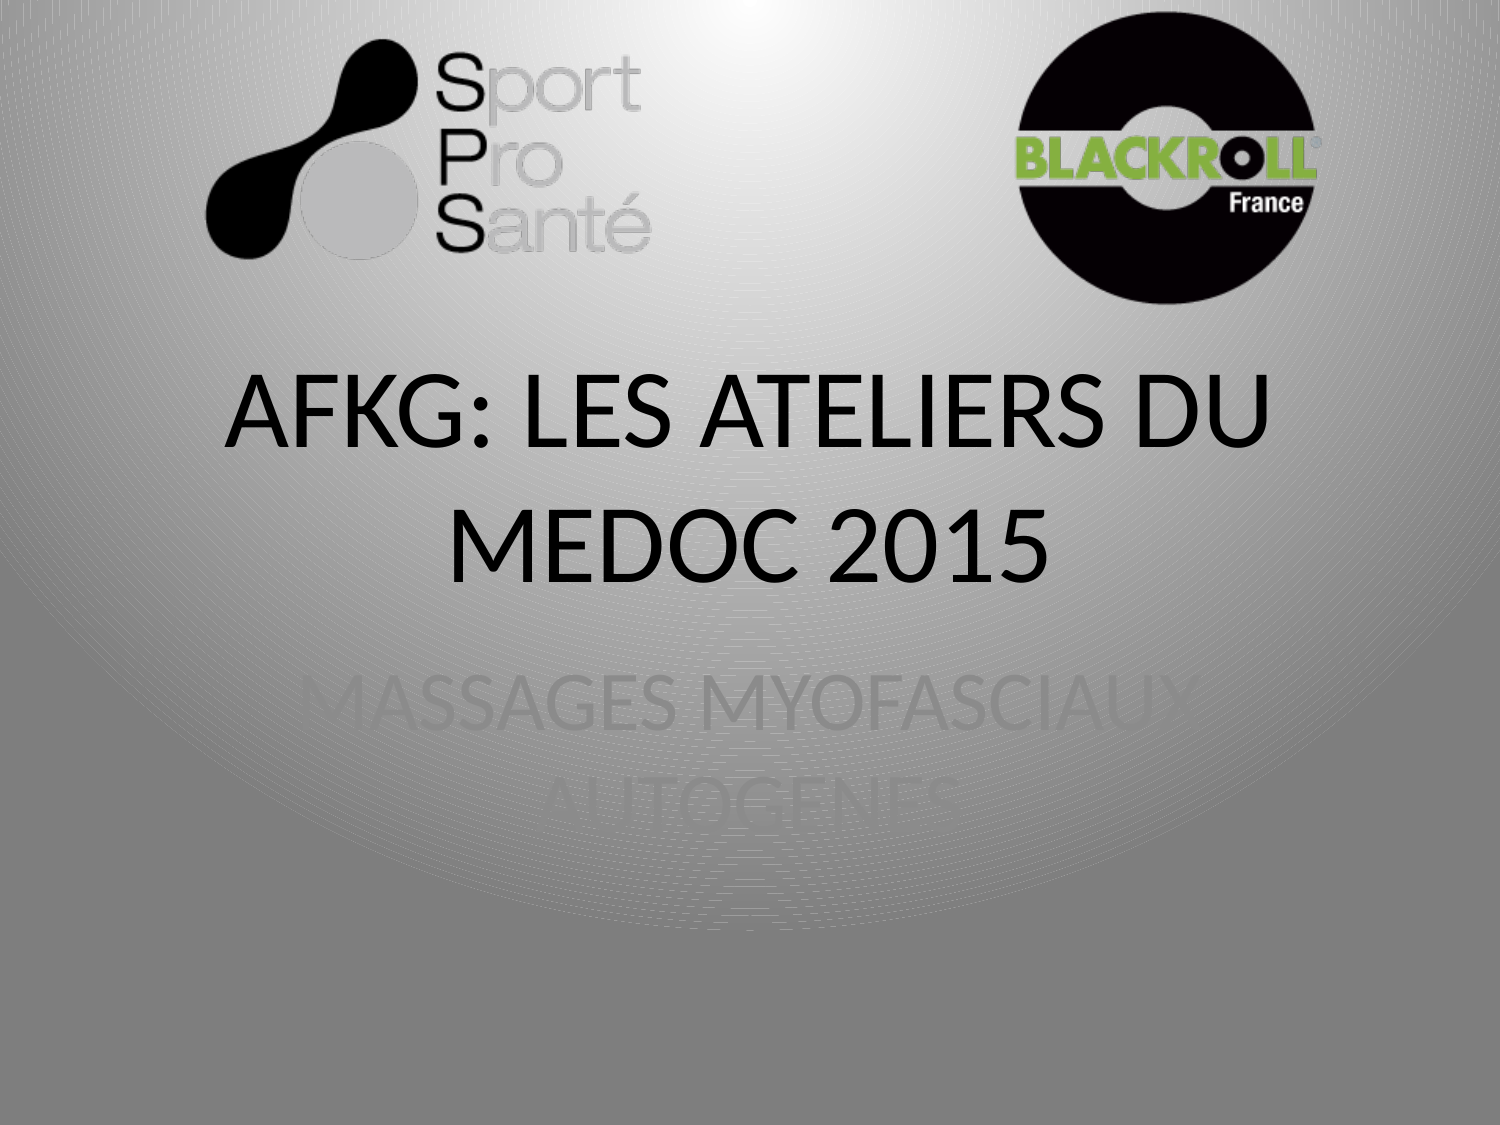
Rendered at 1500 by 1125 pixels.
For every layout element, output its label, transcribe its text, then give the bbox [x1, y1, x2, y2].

title AFKG: LES ATELIERS DU MEDOC 2015 [112, 349, 1388, 591]
subtitle MASSAGES MYOFASCIAUX AUTOGENES [225, 637, 1275, 925]
picture [1009, 0, 1323, 313]
picture [194, 30, 661, 266]
